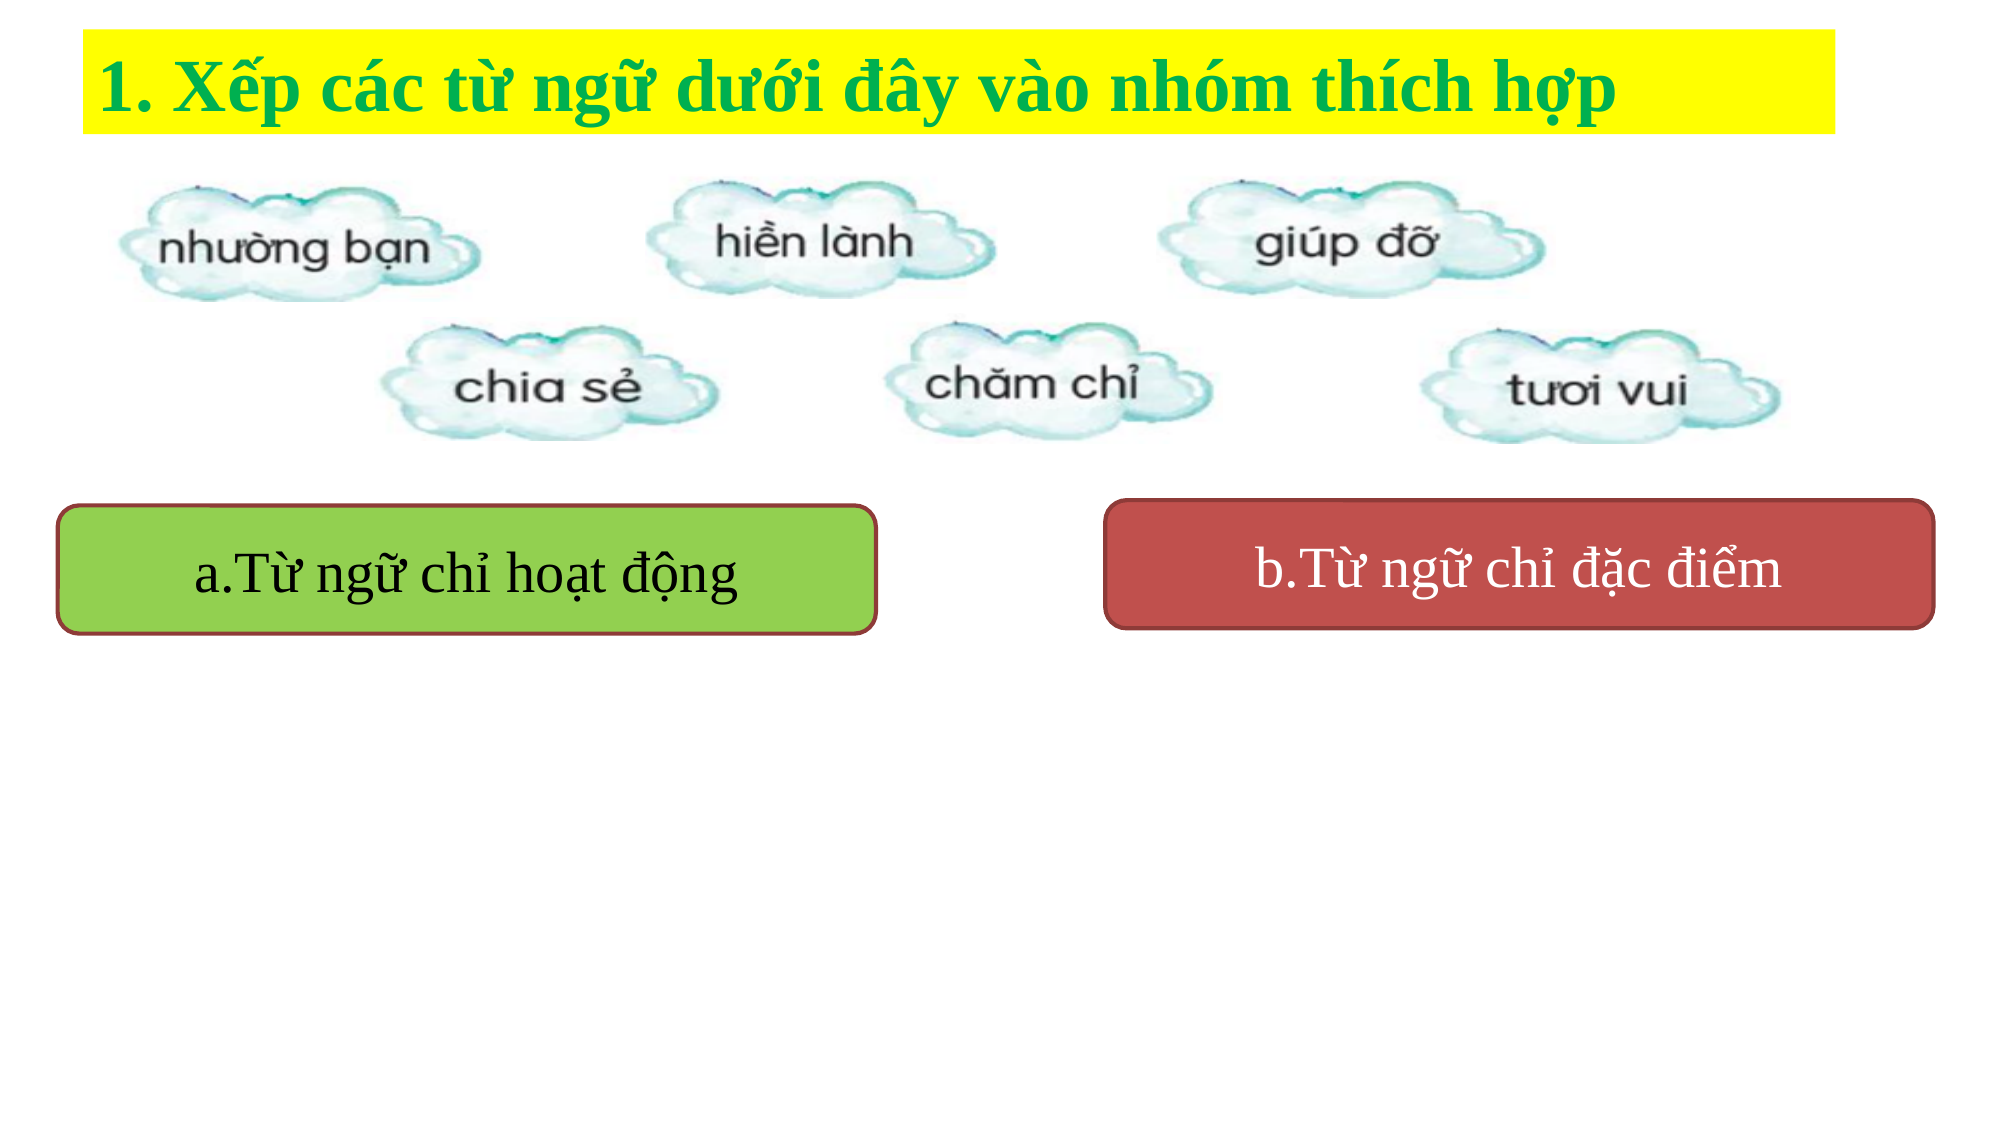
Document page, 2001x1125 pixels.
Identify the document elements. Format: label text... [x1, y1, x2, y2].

text_box b.Từ ngữ chỉ đặc điểm [1103, 498, 1936, 631]
picture [374, 316, 730, 441]
text_box 1. Xếp các từ ngữ dưới đây vào nhóm thích hợp [83, 29, 1836, 135]
picture [877, 313, 1223, 444]
picture [108, 169, 490, 302]
text_box a.Từ ngữ chỉ hoạt động [55, 503, 879, 636]
picture [1155, 175, 1556, 300]
picture [645, 172, 1001, 300]
picture [1415, 319, 1791, 444]
